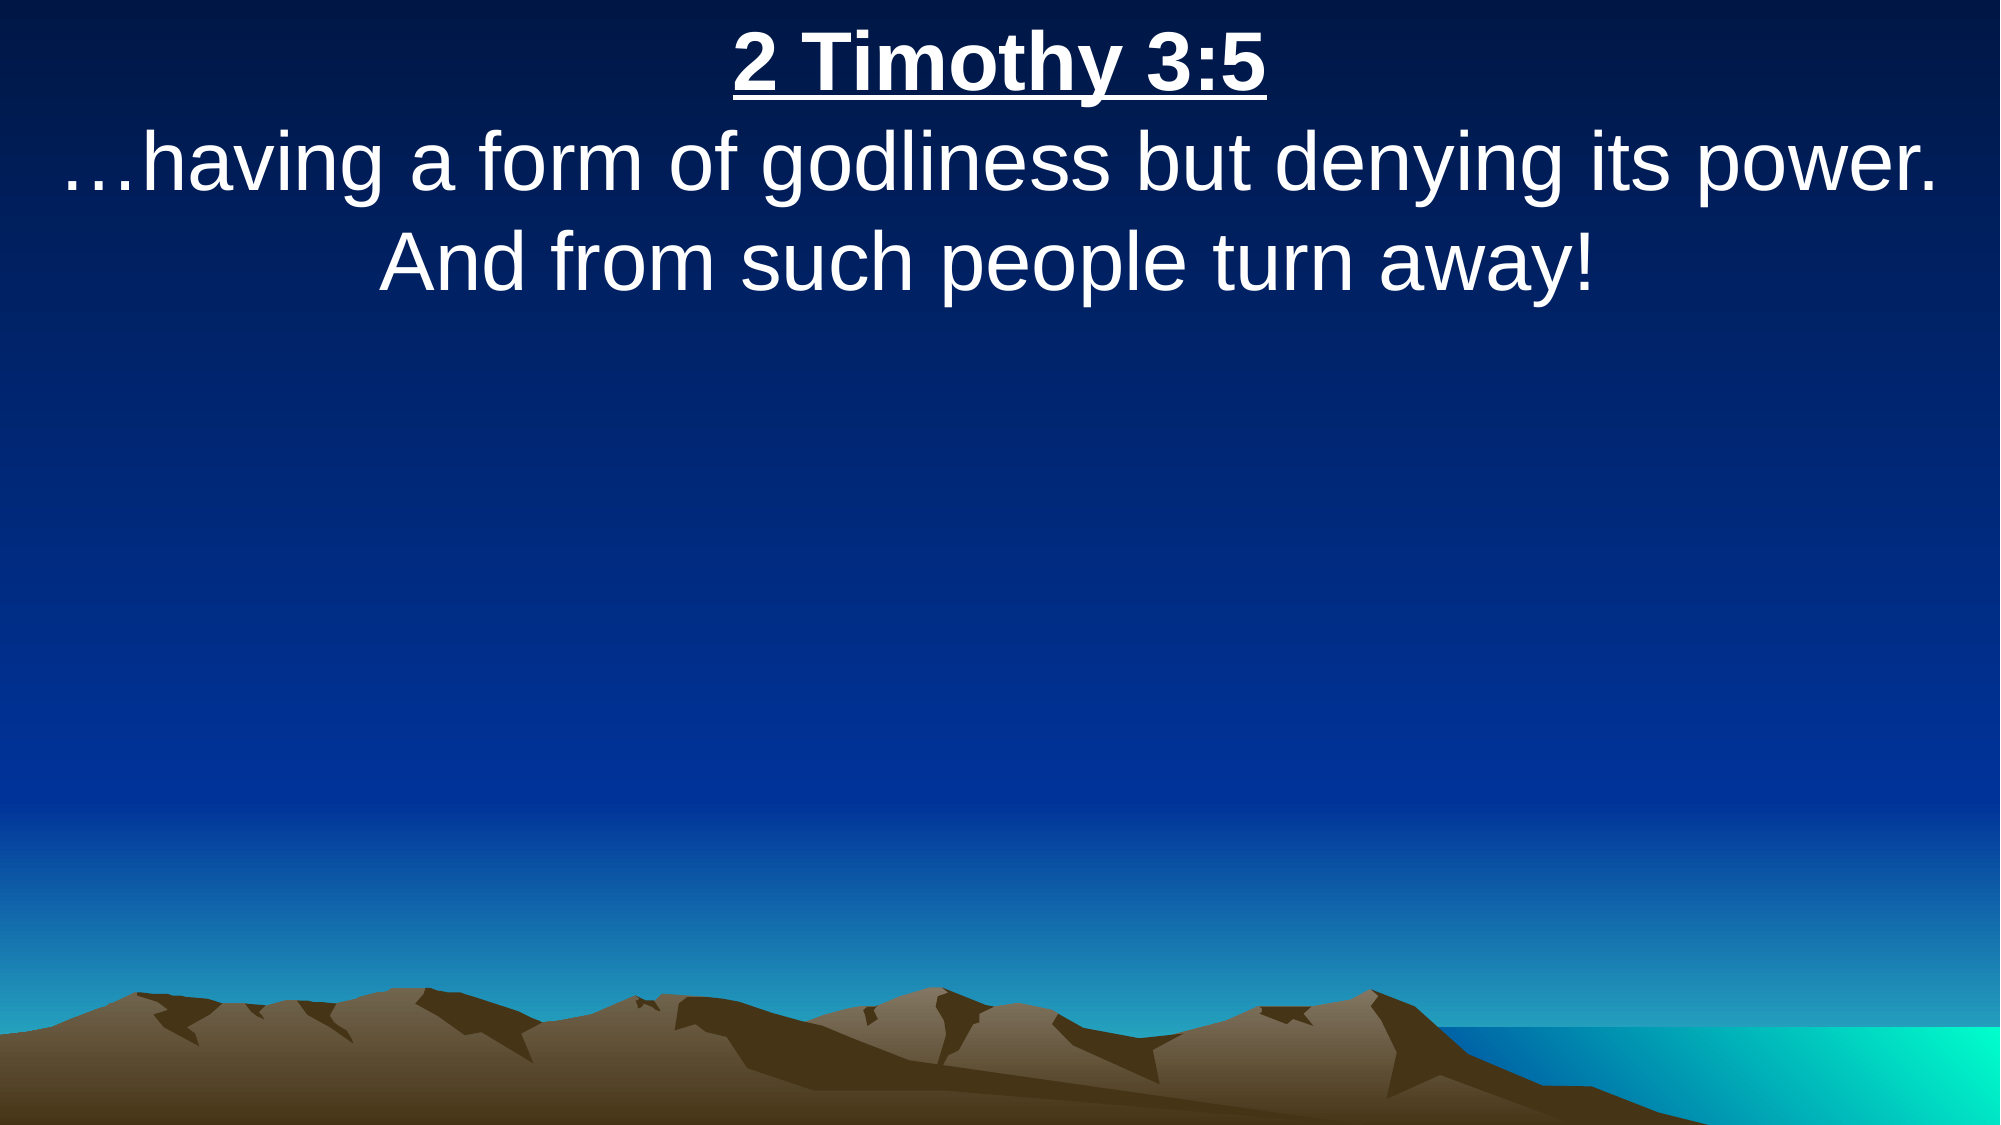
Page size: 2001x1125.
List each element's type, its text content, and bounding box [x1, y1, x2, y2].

text_box 2 Timothy 3:5 …having a form of godliness but denying its power. And from such people turn away! [24, 0, 1975, 415]
